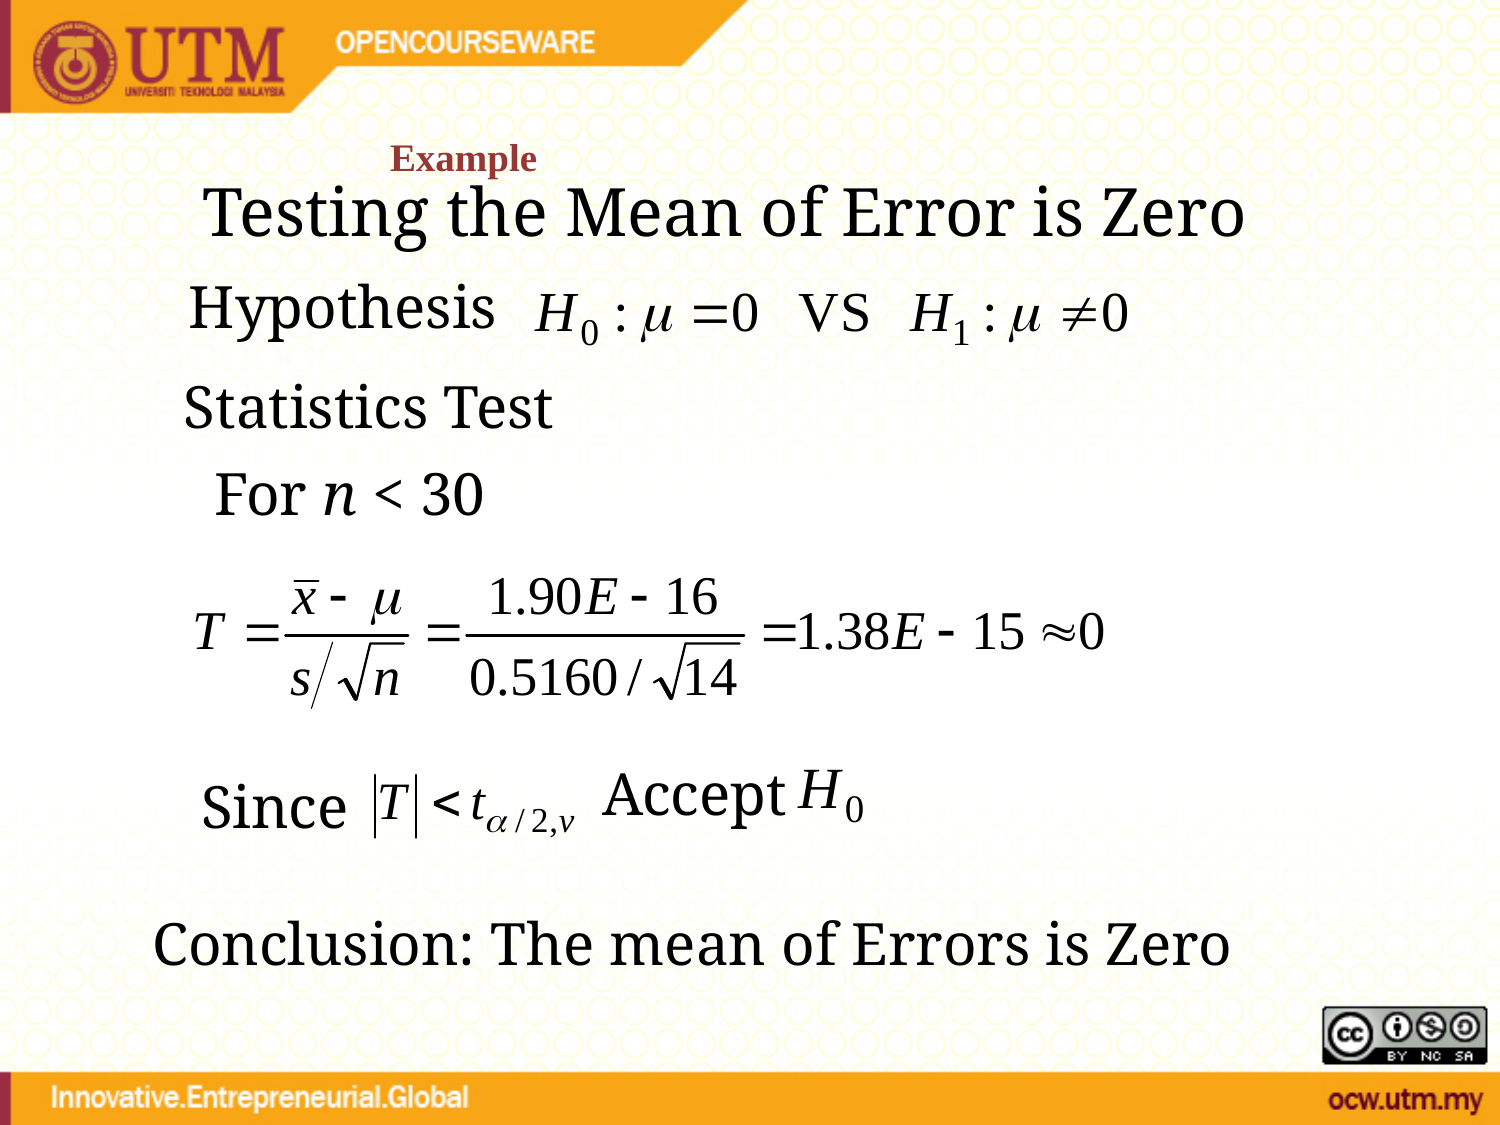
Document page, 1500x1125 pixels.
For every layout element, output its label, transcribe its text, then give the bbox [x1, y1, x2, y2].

text_box Statistics Test [169, 362, 585, 448]
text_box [187, 562, 1117, 718]
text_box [349, 762, 587, 851]
title Example [112, 124, 1463, 235]
text_box Conclusion: The mean of Errors is Zero [137, 900, 1264, 985]
text_box Since [186, 762, 347, 848]
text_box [787, 749, 876, 838]
text_box Accept [587, 750, 785, 835]
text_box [524, 274, 1138, 360]
text_box Hypothesis [173, 262, 558, 348]
text_box Testing the Mean of Error is Zero [187, 162, 1313, 258]
text_box For n < 30 [199, 450, 501, 535]
picture [0, 0, 1500, 1125]
